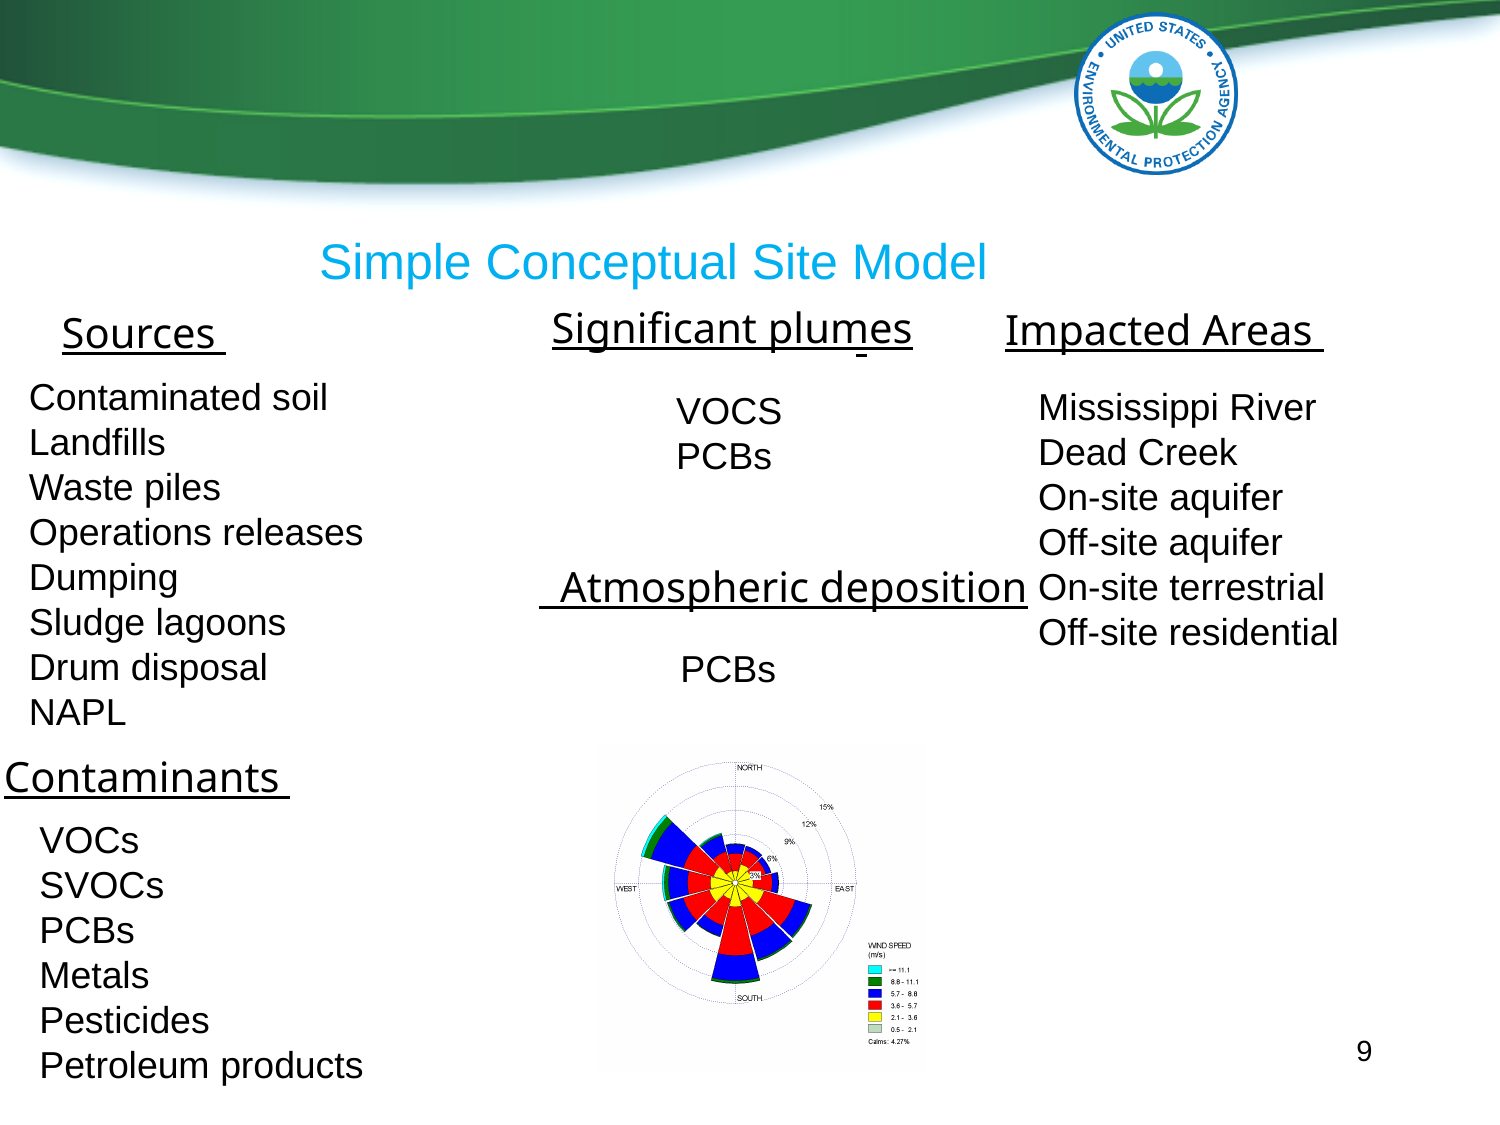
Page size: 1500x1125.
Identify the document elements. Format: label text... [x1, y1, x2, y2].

picture [1074, 12, 1238, 175]
text_box VOCS PCBs [661, 379, 798, 485]
slide_number 9 [1074, 1024, 1388, 1101]
text_box VOCs SVOCs PCBs Metals Pesticides Petroleum products [24, 808, 379, 1094]
text_box Significant plumes [536, 294, 928, 360]
text_box Contaminants [0, 743, 306, 808]
title Sources [46, 305, 385, 358]
text_box [841, 301, 882, 367]
text_box Simple Conceptual Site Model [304, 222, 1017, 297]
text_box Atmospheric deposition [523, 553, 1043, 619]
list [597, 743, 926, 1072]
text_box Mississippi River Dead Creek On-site aquifer Off-site aquifer On-site terrestrial Off-site residential [1023, 375, 1355, 705]
text_box Contaminated soil Landfills Waste piles Operations releases Dumping Sludge lagoons Drum disposal NAPL [14, 365, 379, 741]
text_box PCBs [602, 638, 791, 698]
text_box Impacted Areas [990, 296, 1339, 362]
